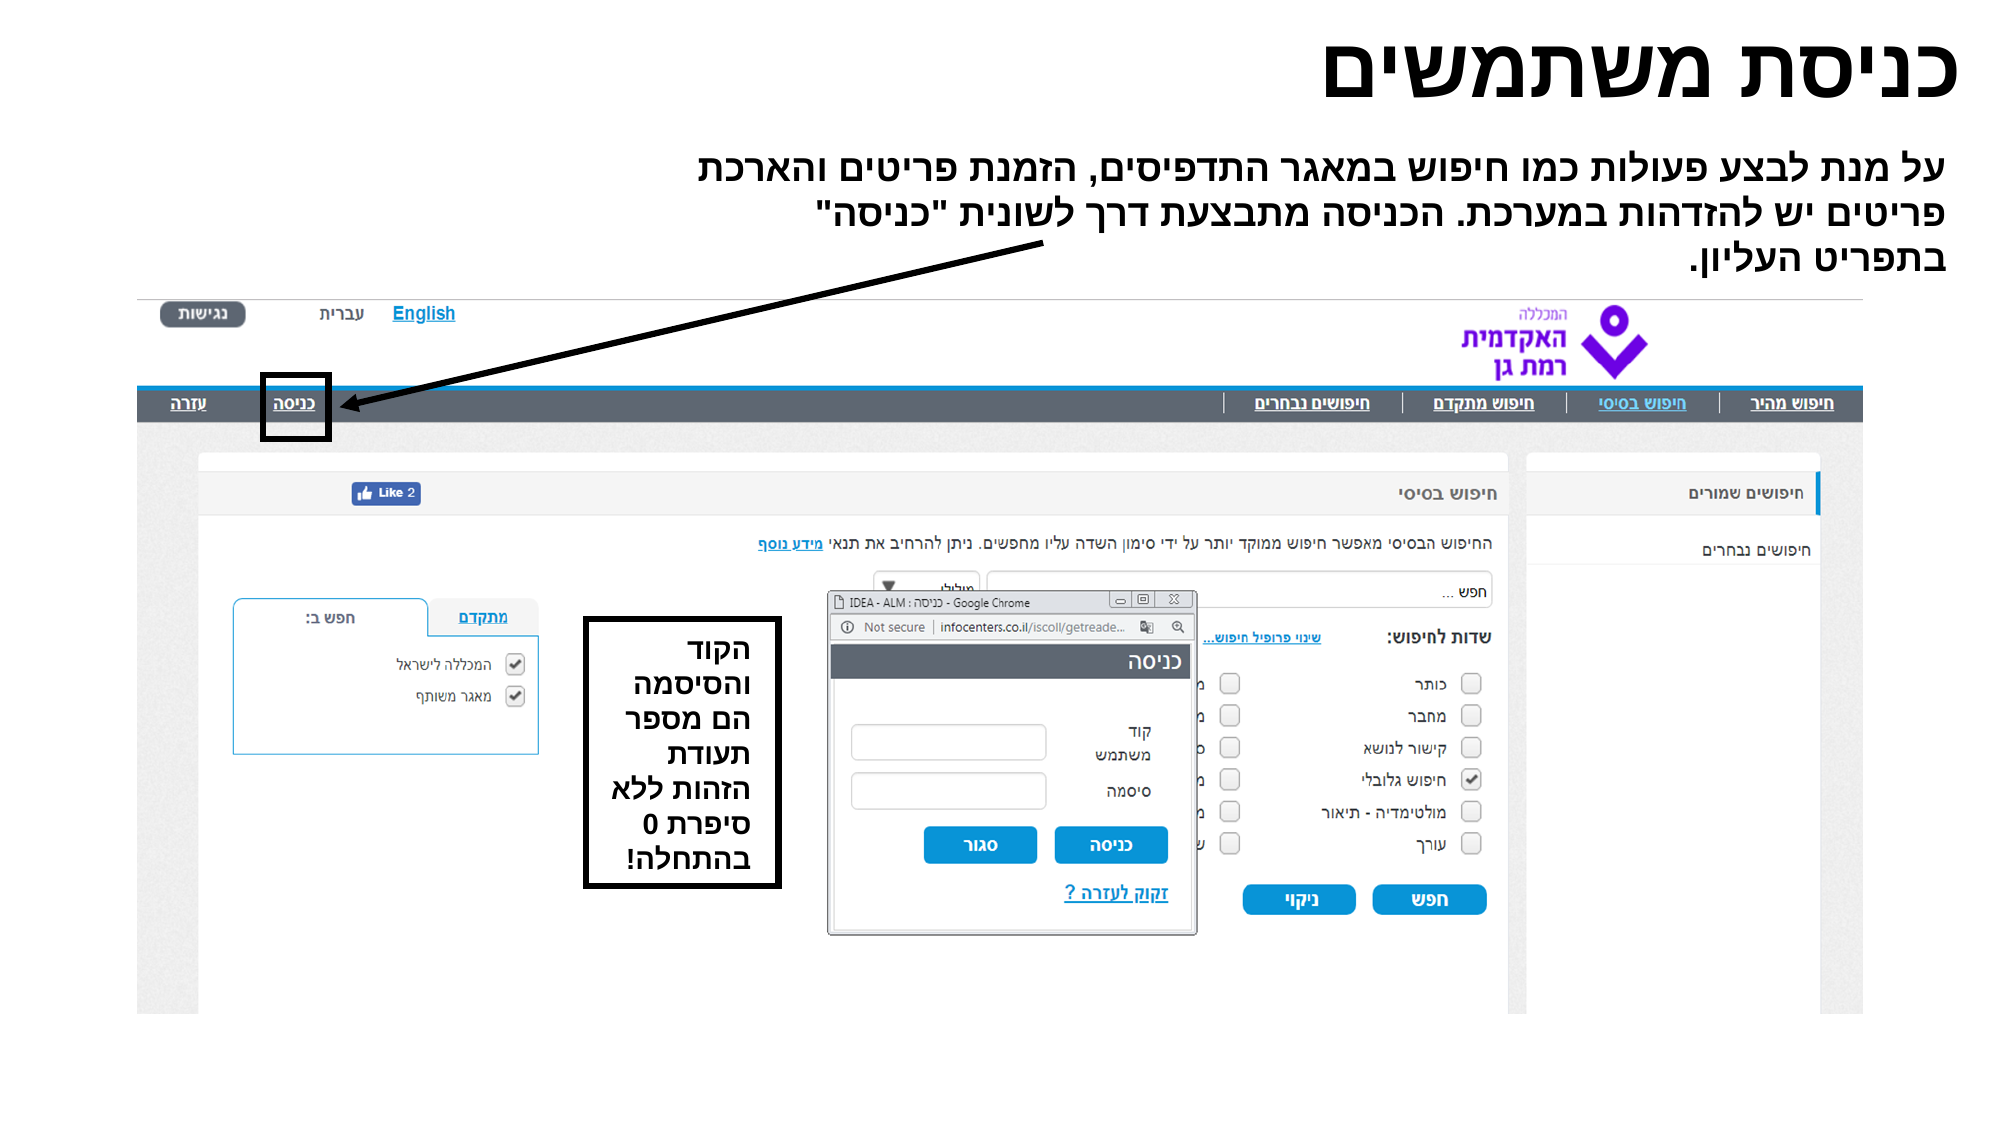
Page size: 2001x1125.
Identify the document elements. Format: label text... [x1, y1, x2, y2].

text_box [339, 242, 1044, 408]
text_box על מנת לבצע פעולות כמו חיפוש במאגר התדפיסים, הזמנת פריטים והארכת פריטים יש להזדהות במערכת. הכניסה מתבצעת דרך לשונית "כניסה" בתפריט העליון. [655, 136, 1962, 287]
title כניסת משתמשים [252, 9, 1977, 132]
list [137, 299, 1863, 1014]
